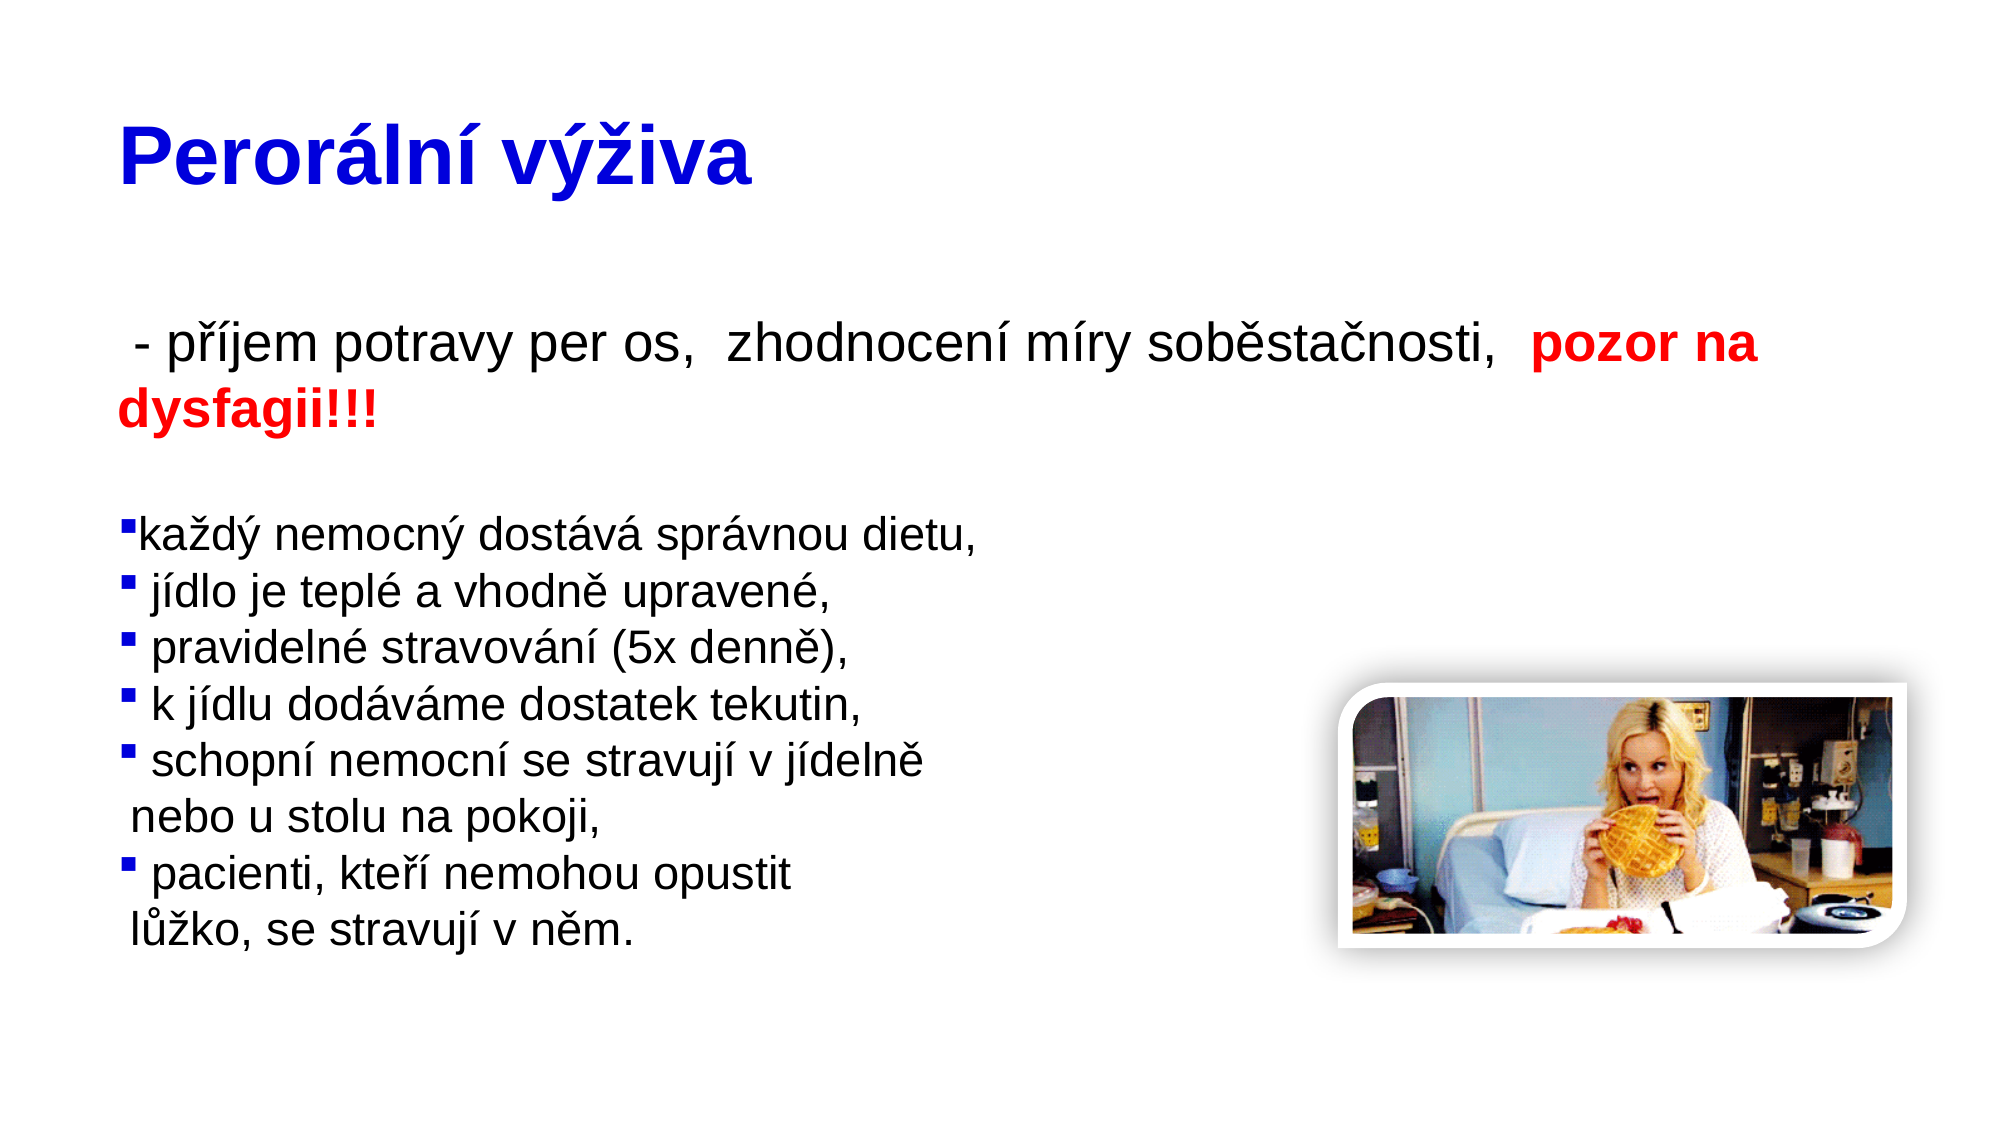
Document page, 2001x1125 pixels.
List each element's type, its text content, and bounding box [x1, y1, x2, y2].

picture [1344, 689, 1900, 942]
title Perorální výživa [118, 118, 1883, 193]
list - příjem potravy per os, zhodnocení míry soběstačnosti, pozor na dysfagii!!! každý nemocný dostává správnou dietu, jídlo je teplé a vhodně upravené, pravidelné stravování (5x denně), k jídlu dodáváme dostatek tekutin, schopní nemocní se stravují v jídelně nebo u stolu na pokoji, pacienti, kteří nemohou opustit lůžko, se stravují v něm. [117, 307, 1882, 957]
